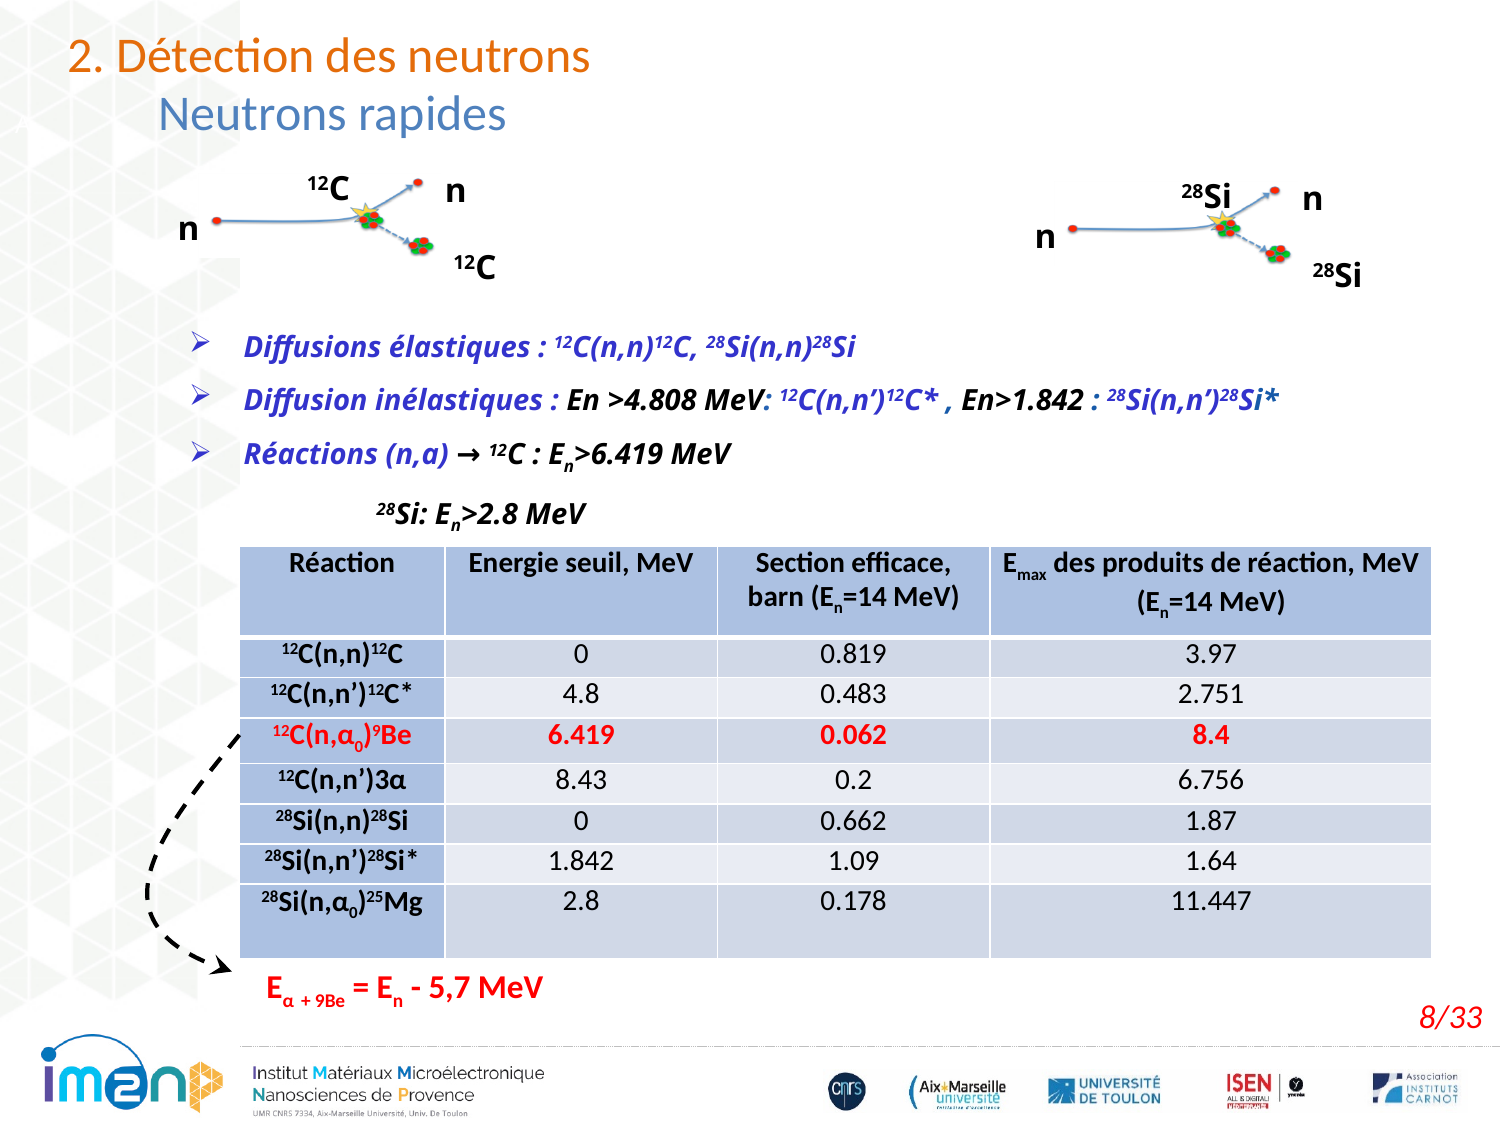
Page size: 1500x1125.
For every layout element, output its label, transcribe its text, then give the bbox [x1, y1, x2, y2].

table_cell 8.43 [446, 764, 717, 803]
table_cell 12C(n,α0)9Be [244, 719, 444, 763]
table_cell 12C(n,n’)12C* [244, 678, 444, 717]
table_cell 0 [446, 805, 717, 843]
table_cell 3.97 [991, 640, 1431, 677]
table_header Section efficace, barn (En=14 MeV) [718, 547, 989, 635]
table_cell 0 [446, 640, 717, 677]
table_cell 0.062 [718, 719, 989, 763]
table_cell 4.8 [446, 678, 717, 717]
text_box Neutrons rapides [244, 71, 1055, 150]
table_cell 2.751 [991, 678, 1431, 717]
text_box Diffusions élastiques : 12C(n,n)12C, 28Si(n,n)28Si Diffusion inélastiques : En >4.808 MeV: 12C(n,n’)12C* , En>1.842 : 28Si(n,n’)28Si* Réactions (n,a) → 12C : En>6.419 MeV 28Si: En>2.8 MeV [244, 303, 1474, 572]
table_cell 0.178 [718, 885, 989, 958]
text_box Eα + 9Be = En - 5,7 MeV [251, 958, 582, 1030]
table_cell 0.483 [718, 678, 989, 717]
subtitle A [242, 100, 1500, 1035]
table_cell 1.842 [446, 845, 717, 883]
table_cell 28Si(n,n’)28Si* [244, 845, 444, 883]
table_cell 6.756 [991, 764, 1431, 803]
table_cell 8.4 [991, 719, 1431, 763]
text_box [173, 159, 515, 295]
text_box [1030, 167, 1384, 303]
picture [40, 1034, 544, 1118]
slide_number 8/33 [1147, 985, 1497, 1046]
table_cell 11.447 [991, 885, 1431, 958]
table_cell 2.8 [446, 885, 717, 958]
table_cell 1.87 [991, 805, 1431, 843]
table_cell 0.819 [718, 640, 989, 677]
table_cell 12C(n,n)12C [244, 640, 444, 677]
table_header Réaction [244, 547, 444, 635]
table_cell 6.419 [446, 719, 717, 763]
table_header Emax des produits de réaction, MeV (En=14 MeV) [991, 547, 1431, 635]
table_cell 1.09 [718, 845, 989, 883]
table_header Energie seuil, MeV [446, 547, 717, 635]
table_cell 0.662 [718, 805, 989, 843]
picture [823, 1069, 1469, 1114]
table_cell 0.2 [718, 764, 989, 803]
table_cell 28Si(n,α0)25Mg [244, 885, 444, 958]
picture [0, 0, 240, 1025]
table_cell 12C(n,n’)3α [244, 764, 444, 803]
table_cell 28Si(n,n)28Si [244, 805, 444, 843]
table_cell 1.64 [991, 845, 1431, 883]
text_box 2. Détection des neutrons [244, 12, 965, 71]
